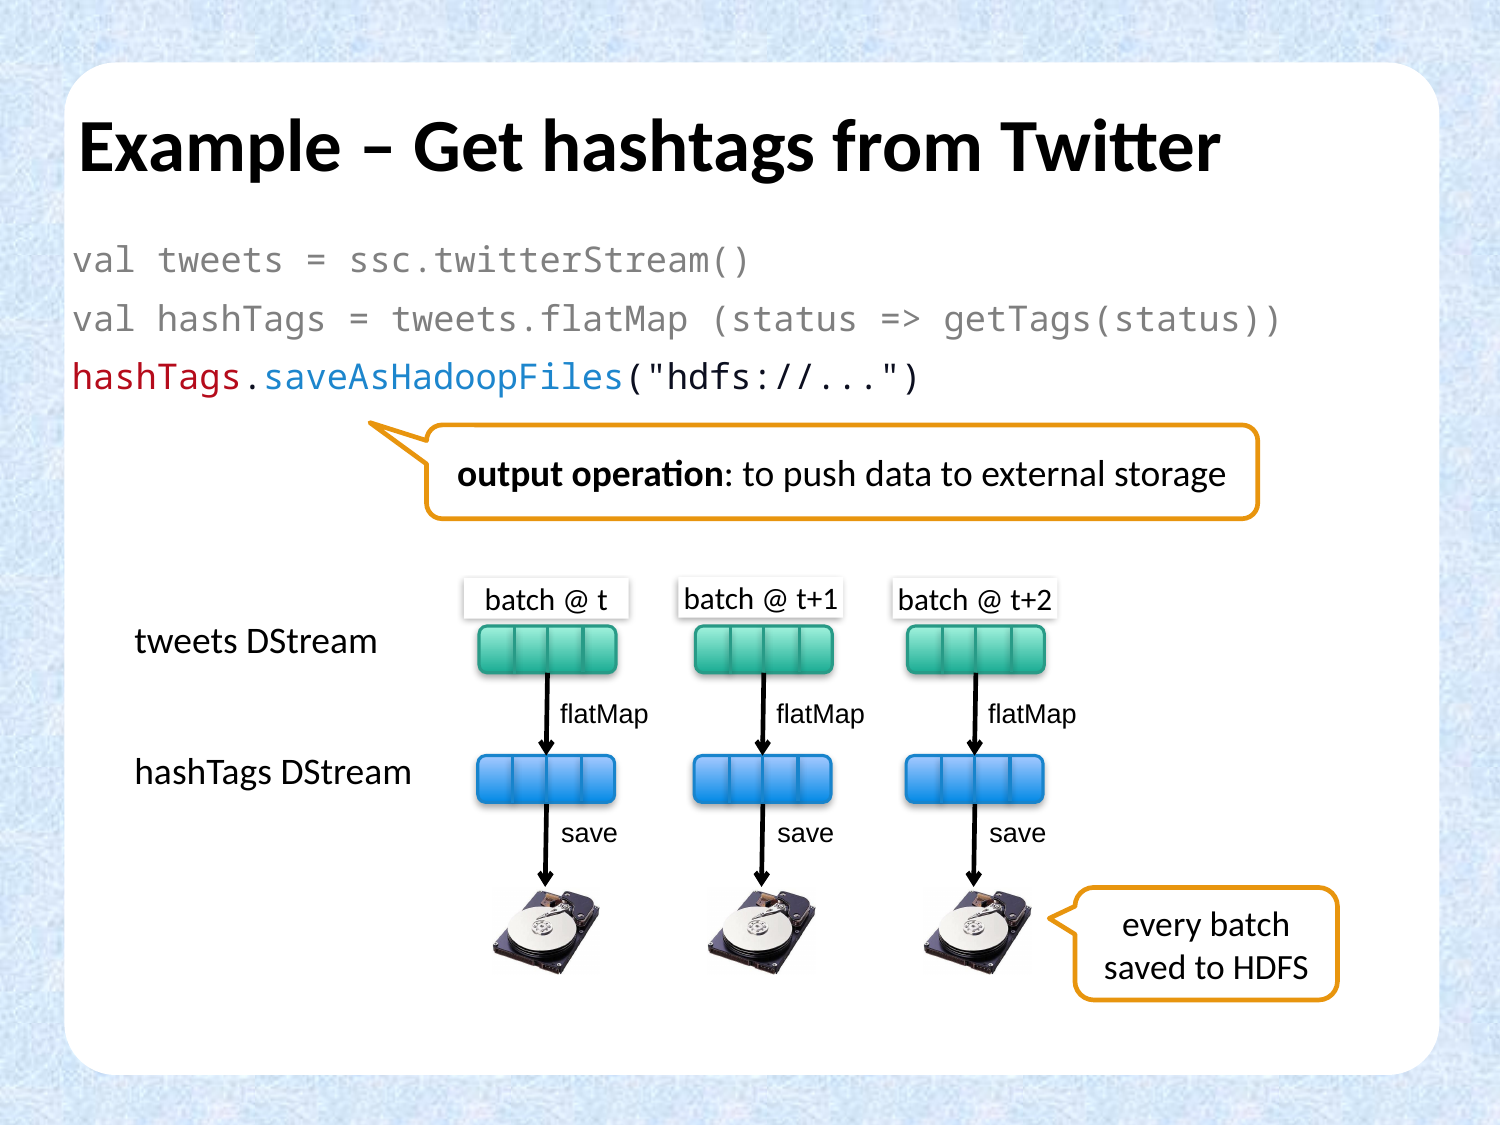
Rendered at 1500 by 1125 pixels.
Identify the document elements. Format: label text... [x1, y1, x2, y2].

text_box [693, 754, 832, 802]
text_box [477, 754, 615, 804]
text_box flatMap [553, 696, 708, 730]
text_box output operation: to push data to external storage [367, 420, 1260, 521]
title Example – Get hashtags from Twitter [75, 76, 1438, 207]
text_box flatMap [981, 696, 1136, 730]
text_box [478, 624, 617, 674]
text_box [907, 624, 1045, 674]
list val tweets = ssc.twitterStream() val hashTags = tweets.flatMap (status => getTags(status)) hashTags.saveAsHadoopFiles("hdfs://...") [71, 237, 1435, 1038]
text_box hashTags DStream [128, 743, 438, 795]
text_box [905, 754, 1044, 802]
text_box batch @ t+2 [892, 577, 1058, 619]
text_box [491, 803, 1076, 976]
text_box batch @ t+1 [678, 576, 844, 618]
picture [0, 0, 1500, 1125]
text_box every batch saved to HDFS [1073, 885, 1340, 1003]
text_box flatMap [769, 696, 924, 730]
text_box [695, 624, 833, 674]
text_box tweets DStream [128, 612, 438, 664]
text_box batch @ t [463, 577, 629, 619]
